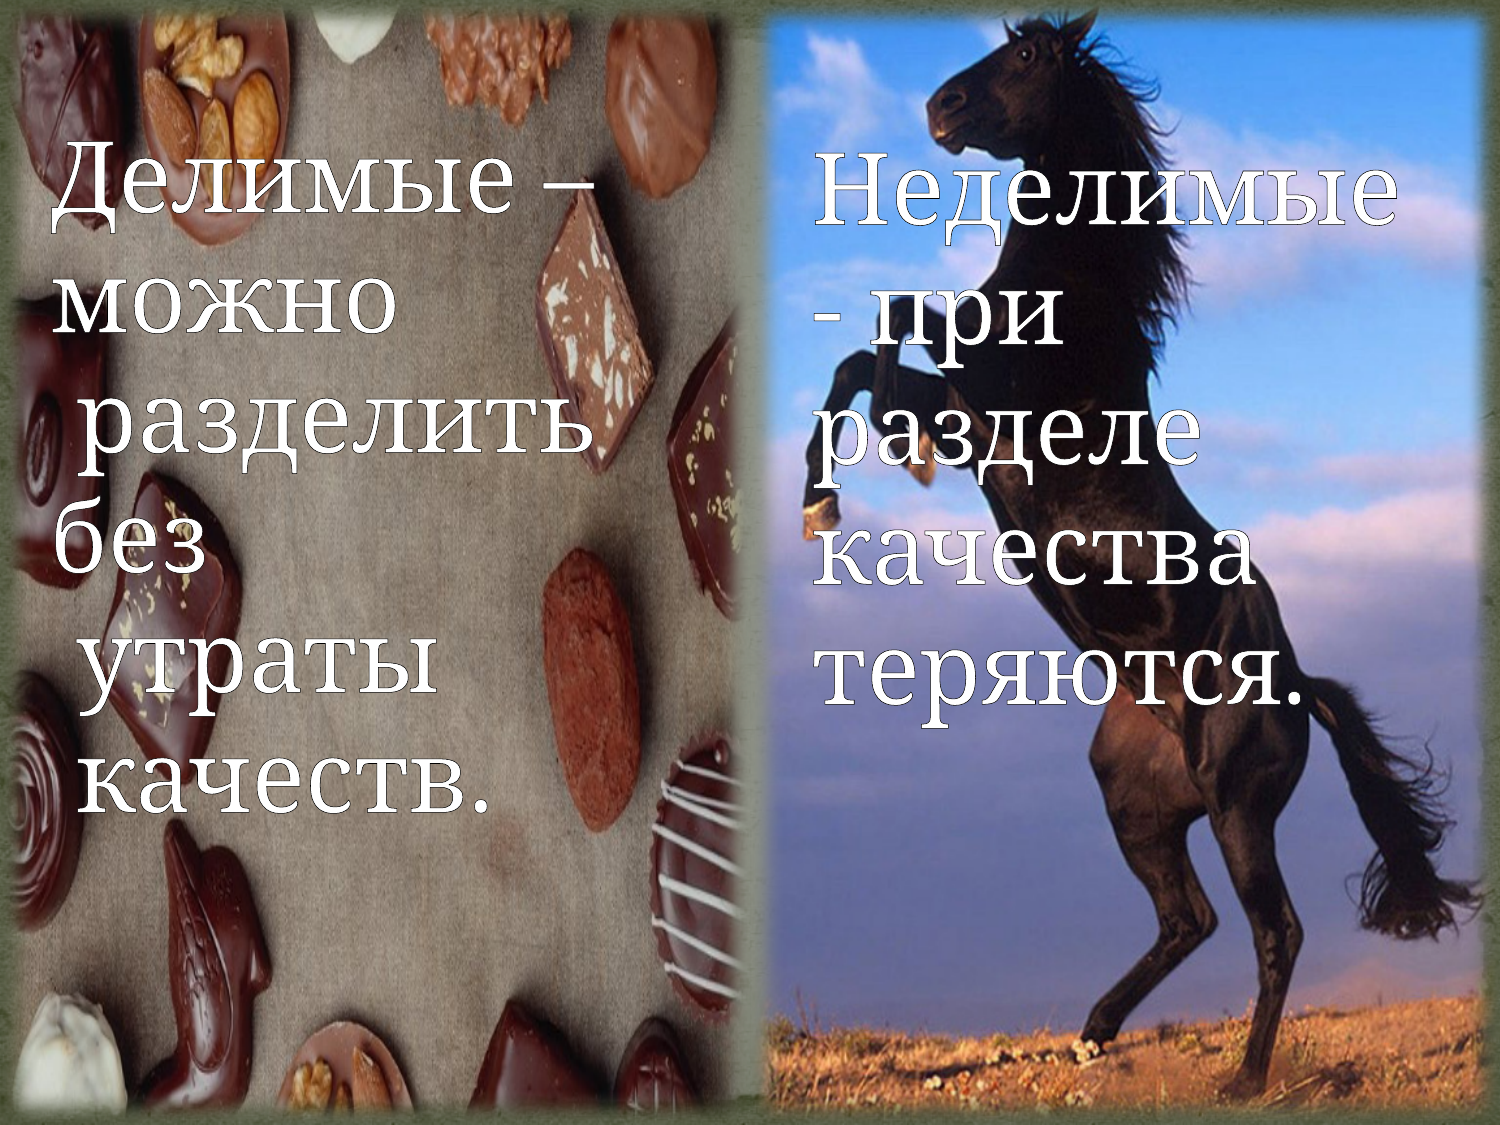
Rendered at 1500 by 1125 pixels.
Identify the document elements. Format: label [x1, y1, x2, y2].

list [757, 2, 1498, 1122]
picture [0, 0, 749, 1123]
